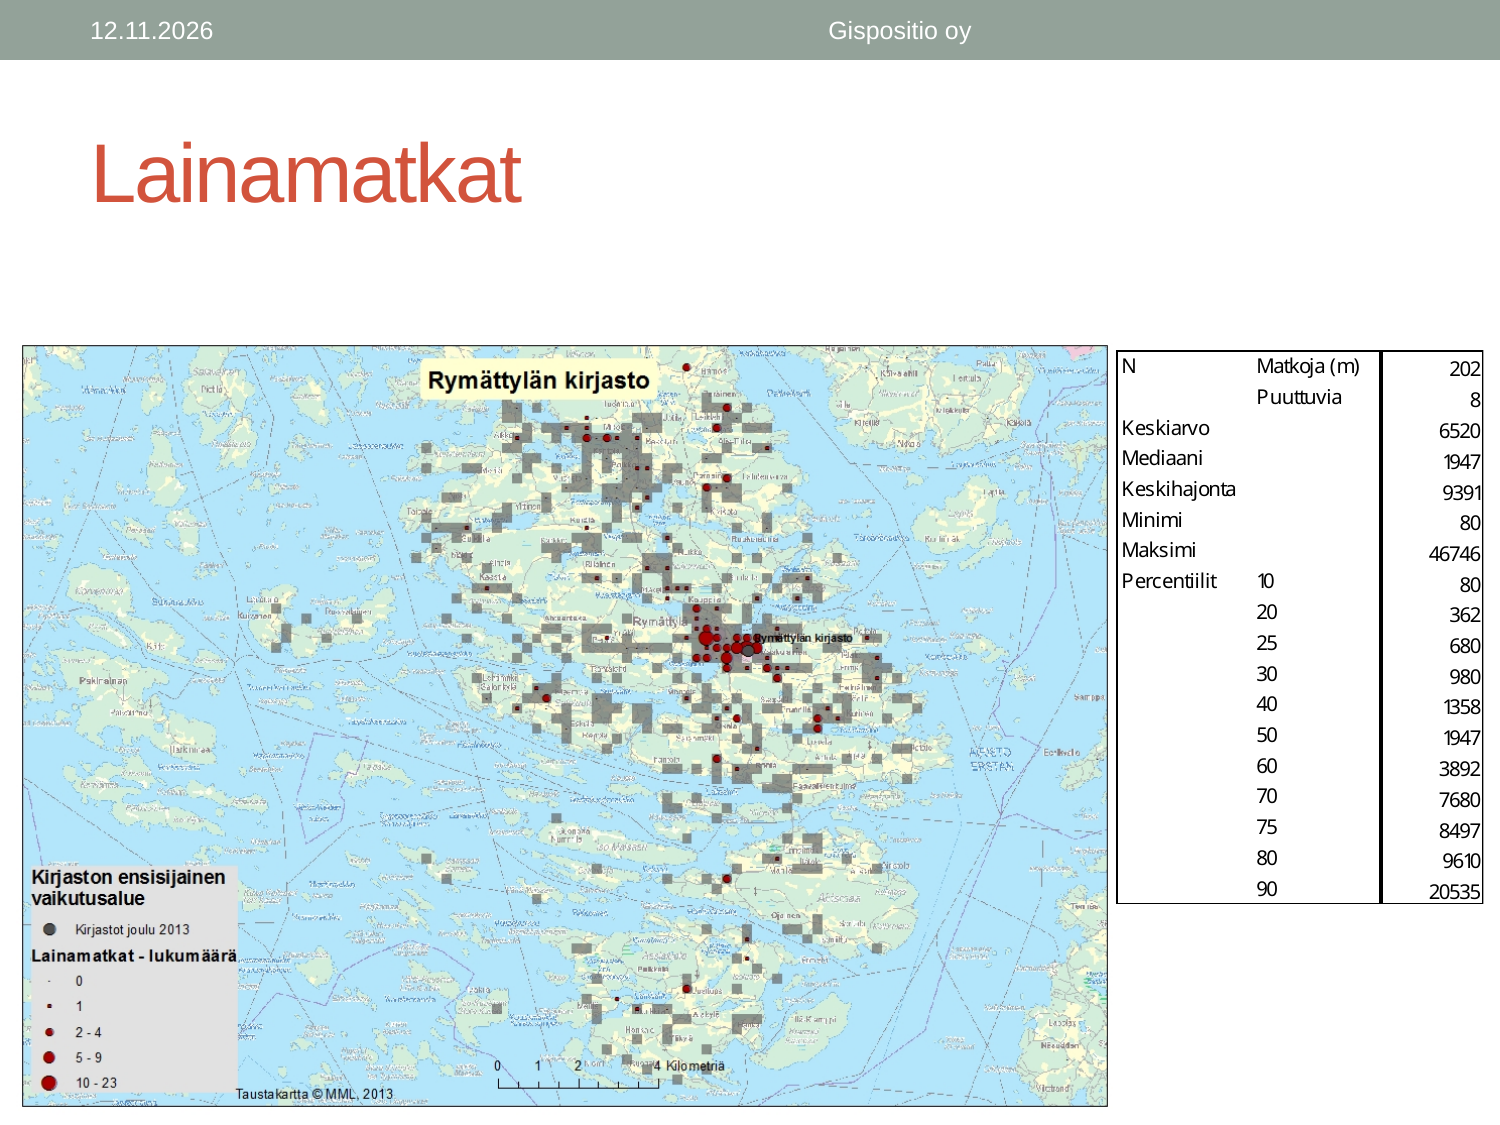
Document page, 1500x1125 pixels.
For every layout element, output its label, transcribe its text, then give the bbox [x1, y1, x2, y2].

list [0, 324, 1131, 1125]
footer Gispositio oy [562, 3, 1238, 57]
picture [1115, 349, 1486, 906]
title Lainamatkat [75, 87, 1425, 250]
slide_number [75, 3, 550, 57]
